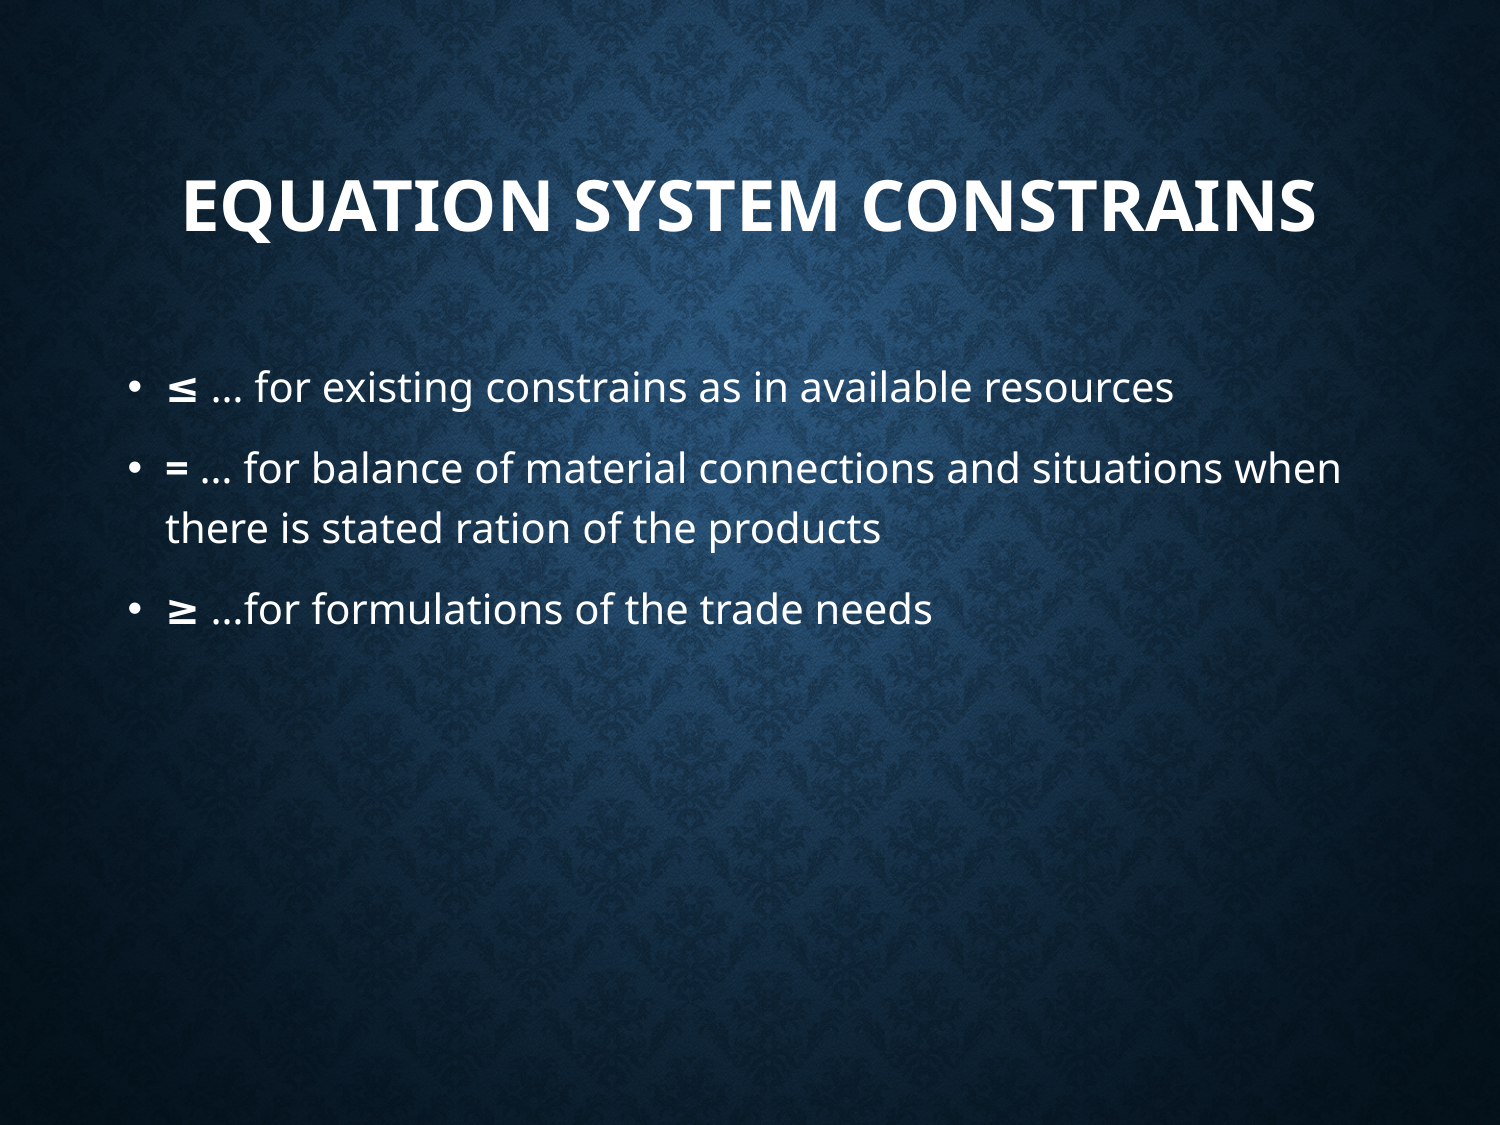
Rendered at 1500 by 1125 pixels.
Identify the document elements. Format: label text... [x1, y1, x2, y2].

title Equation system constrains [112, 99, 1387, 318]
list ≤ … for existing constrains as in available resources = … for balance of material connections and situations when there is stated ration of the products ≥ …for formulations of the trade needs [112, 343, 1387, 950]
